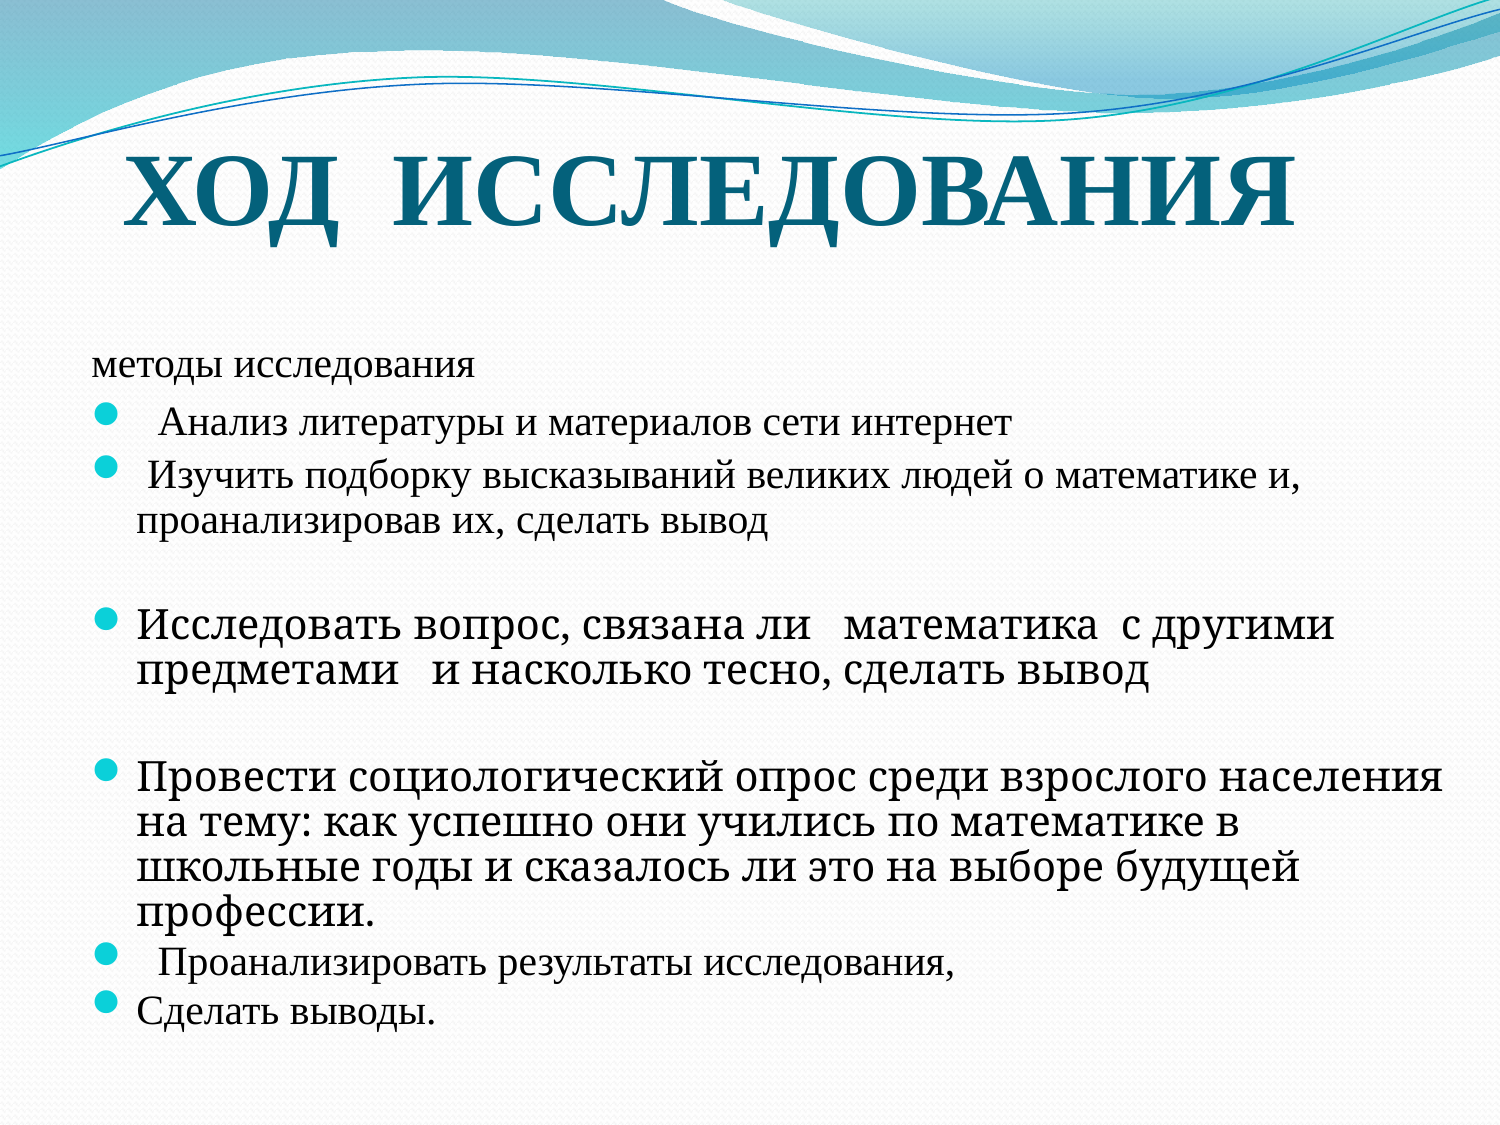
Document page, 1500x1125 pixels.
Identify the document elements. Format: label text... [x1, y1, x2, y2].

title ХОД ИССЛЕДОВАНИЯ [35, 58, 1386, 247]
list методы исследования Анализ литературы и материалов сети интернет Изучить подборку высказываний великих людей о математике и, проанализировав их, сделать вывод Исследовать вопрос, связана ли математика с другими предметами и насколько тесно, сделать вывод Провести социологический опрос среди взрослого населения на тему: как успешно они учились по математике в школьные годы и сказалось ли это на выборе будущей профессии. Проанализировать результаты исследования, Сделать выводы. [76, 328, 1465, 1079]
